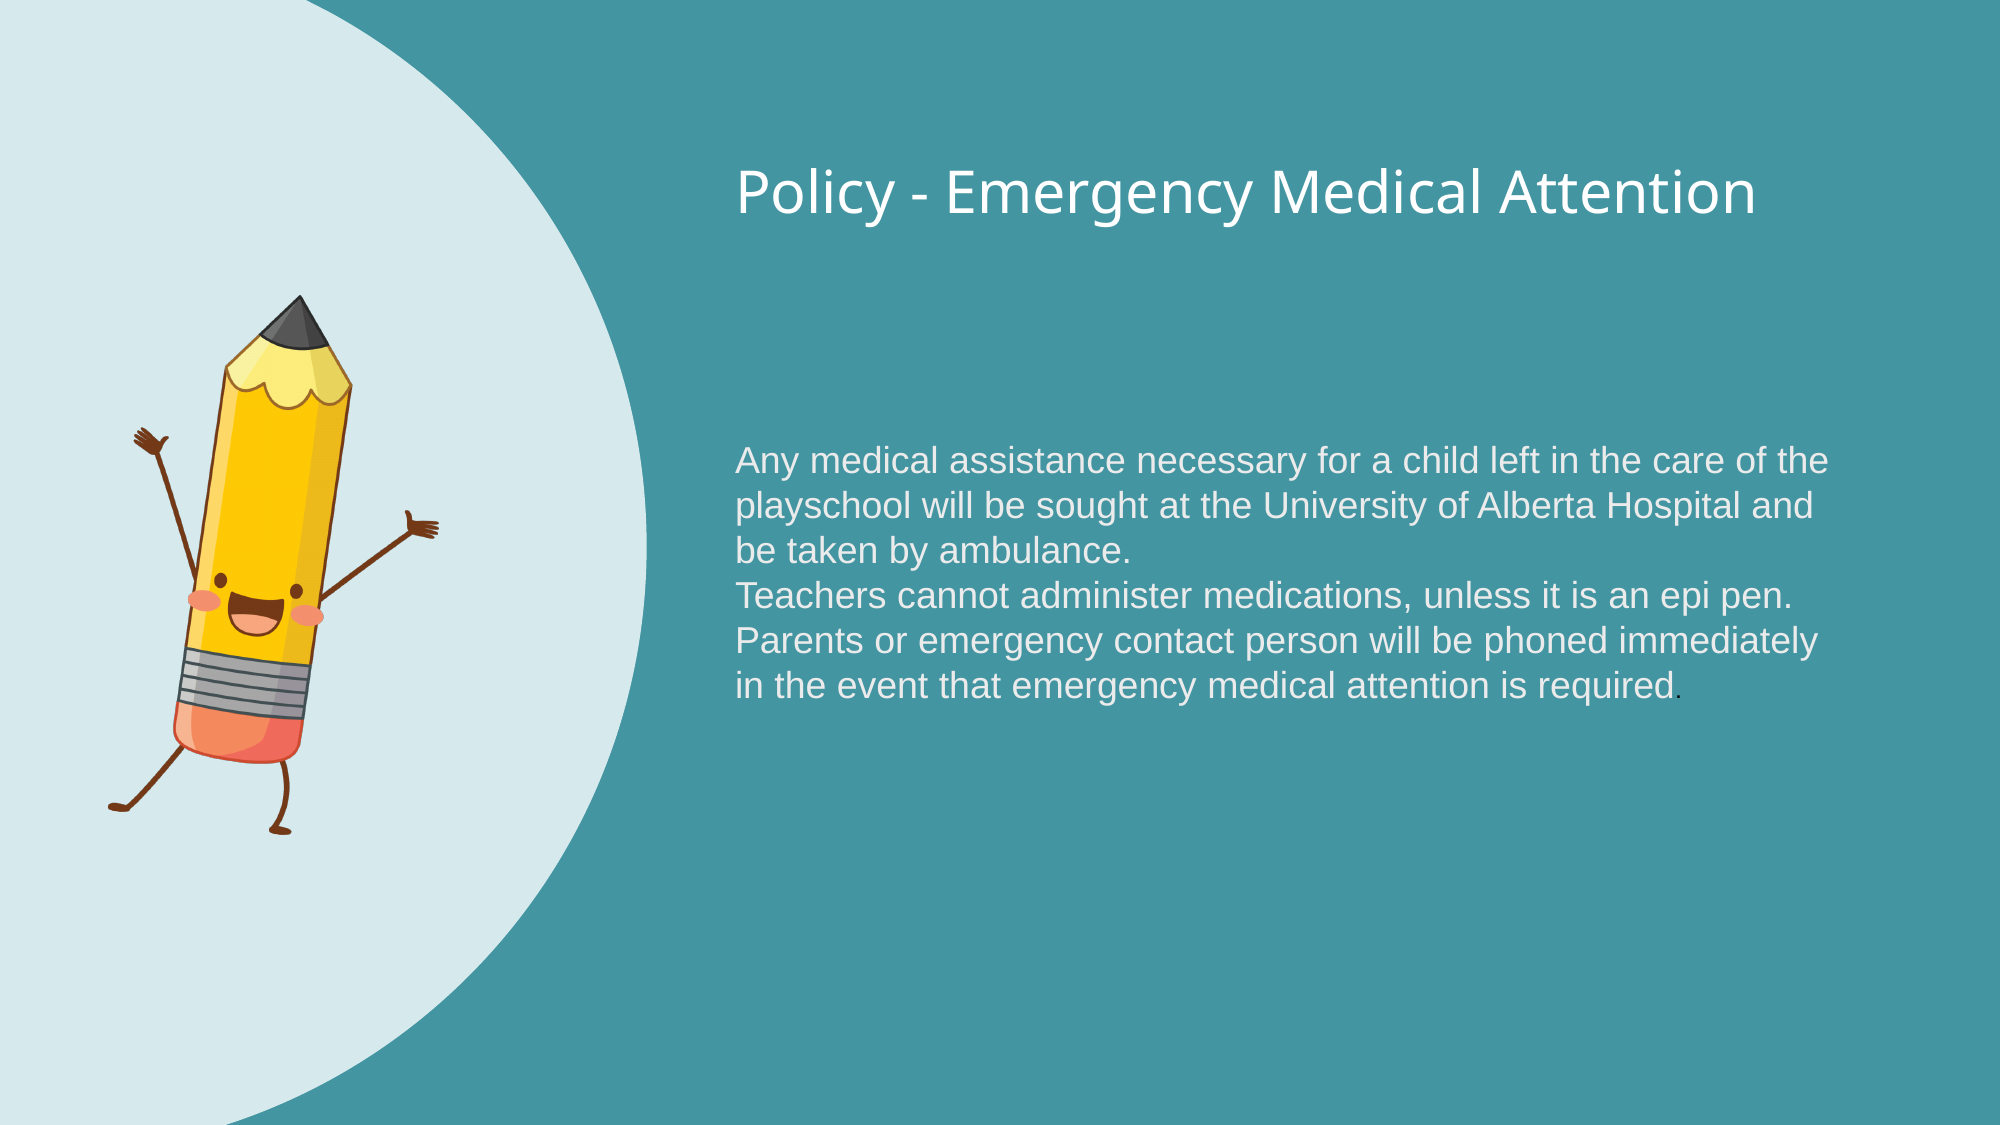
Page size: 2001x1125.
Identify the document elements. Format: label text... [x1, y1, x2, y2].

title Policy - Emergency Medical Attention [720, 155, 1845, 263]
list Any medical assistance necessary for a child left in the care of the playschool will be sought at the University of Alberta Hospital and be taken by ambulance. Teachers cannot administer medications, unless it is an epi pen. Parents or emergency contact person will be phoned immediately in the event that emergency medical attention is required. [720, 323, 1845, 1018]
picture [81, 275, 468, 850]
text_box [0, 0, 647, 1125]
